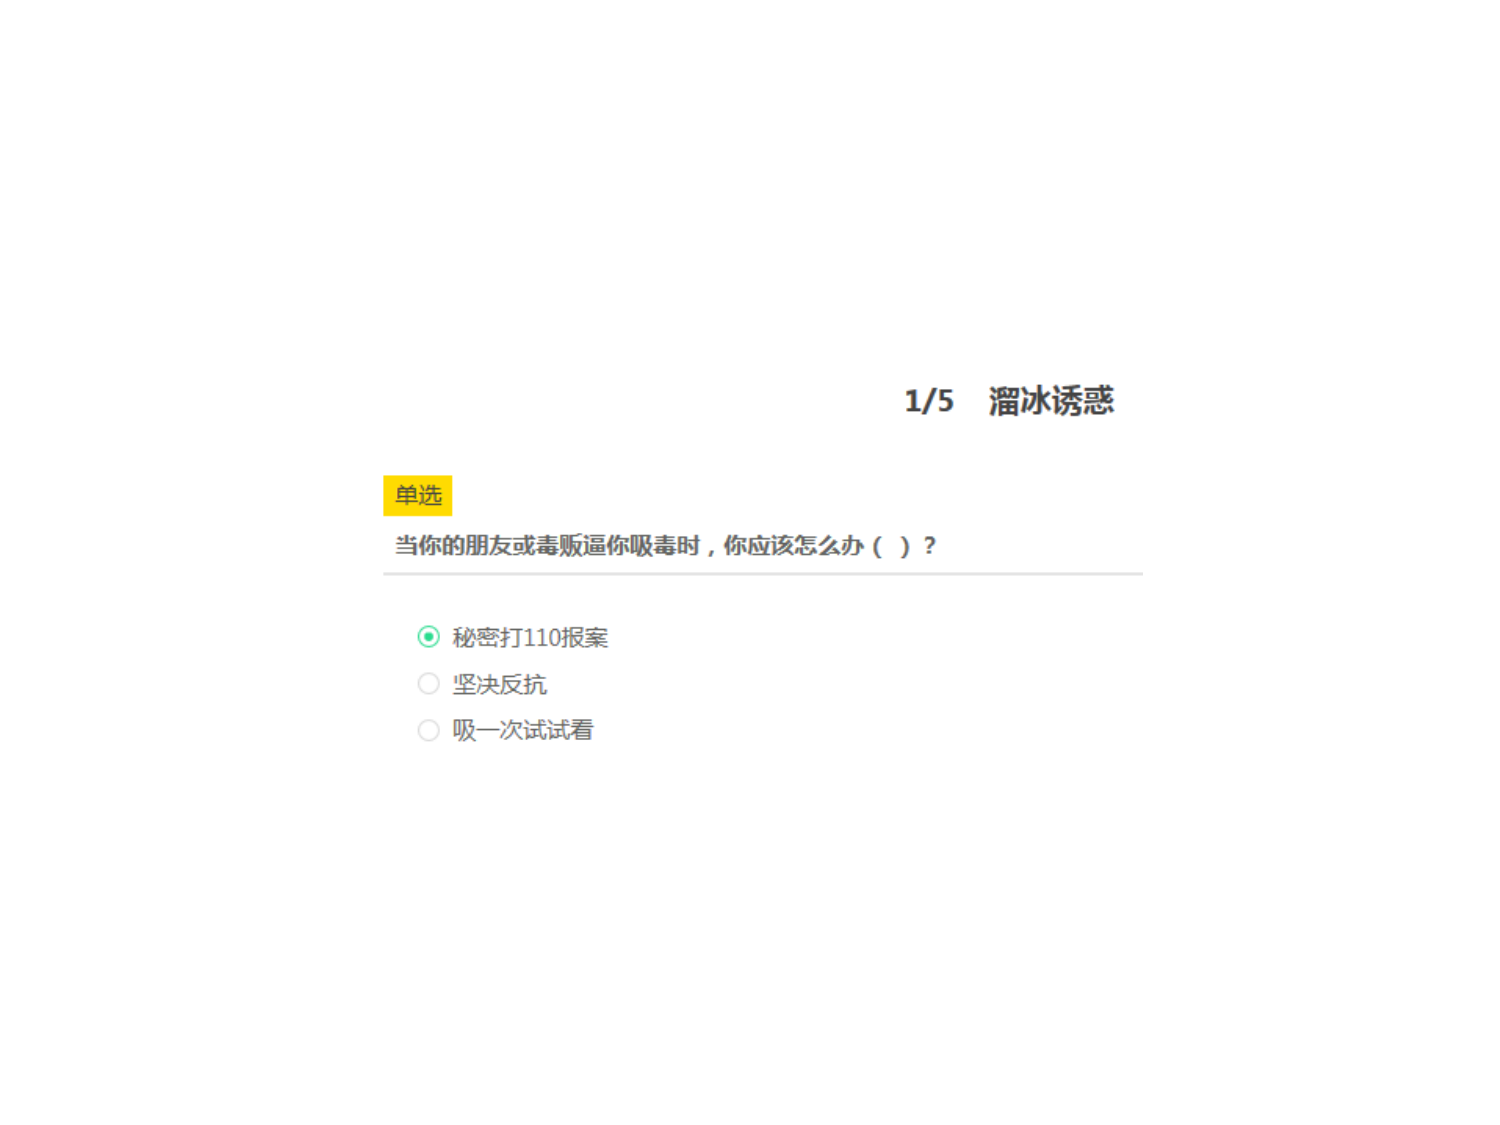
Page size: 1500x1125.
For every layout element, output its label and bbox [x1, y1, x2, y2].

picture [357, 323, 1143, 801]
